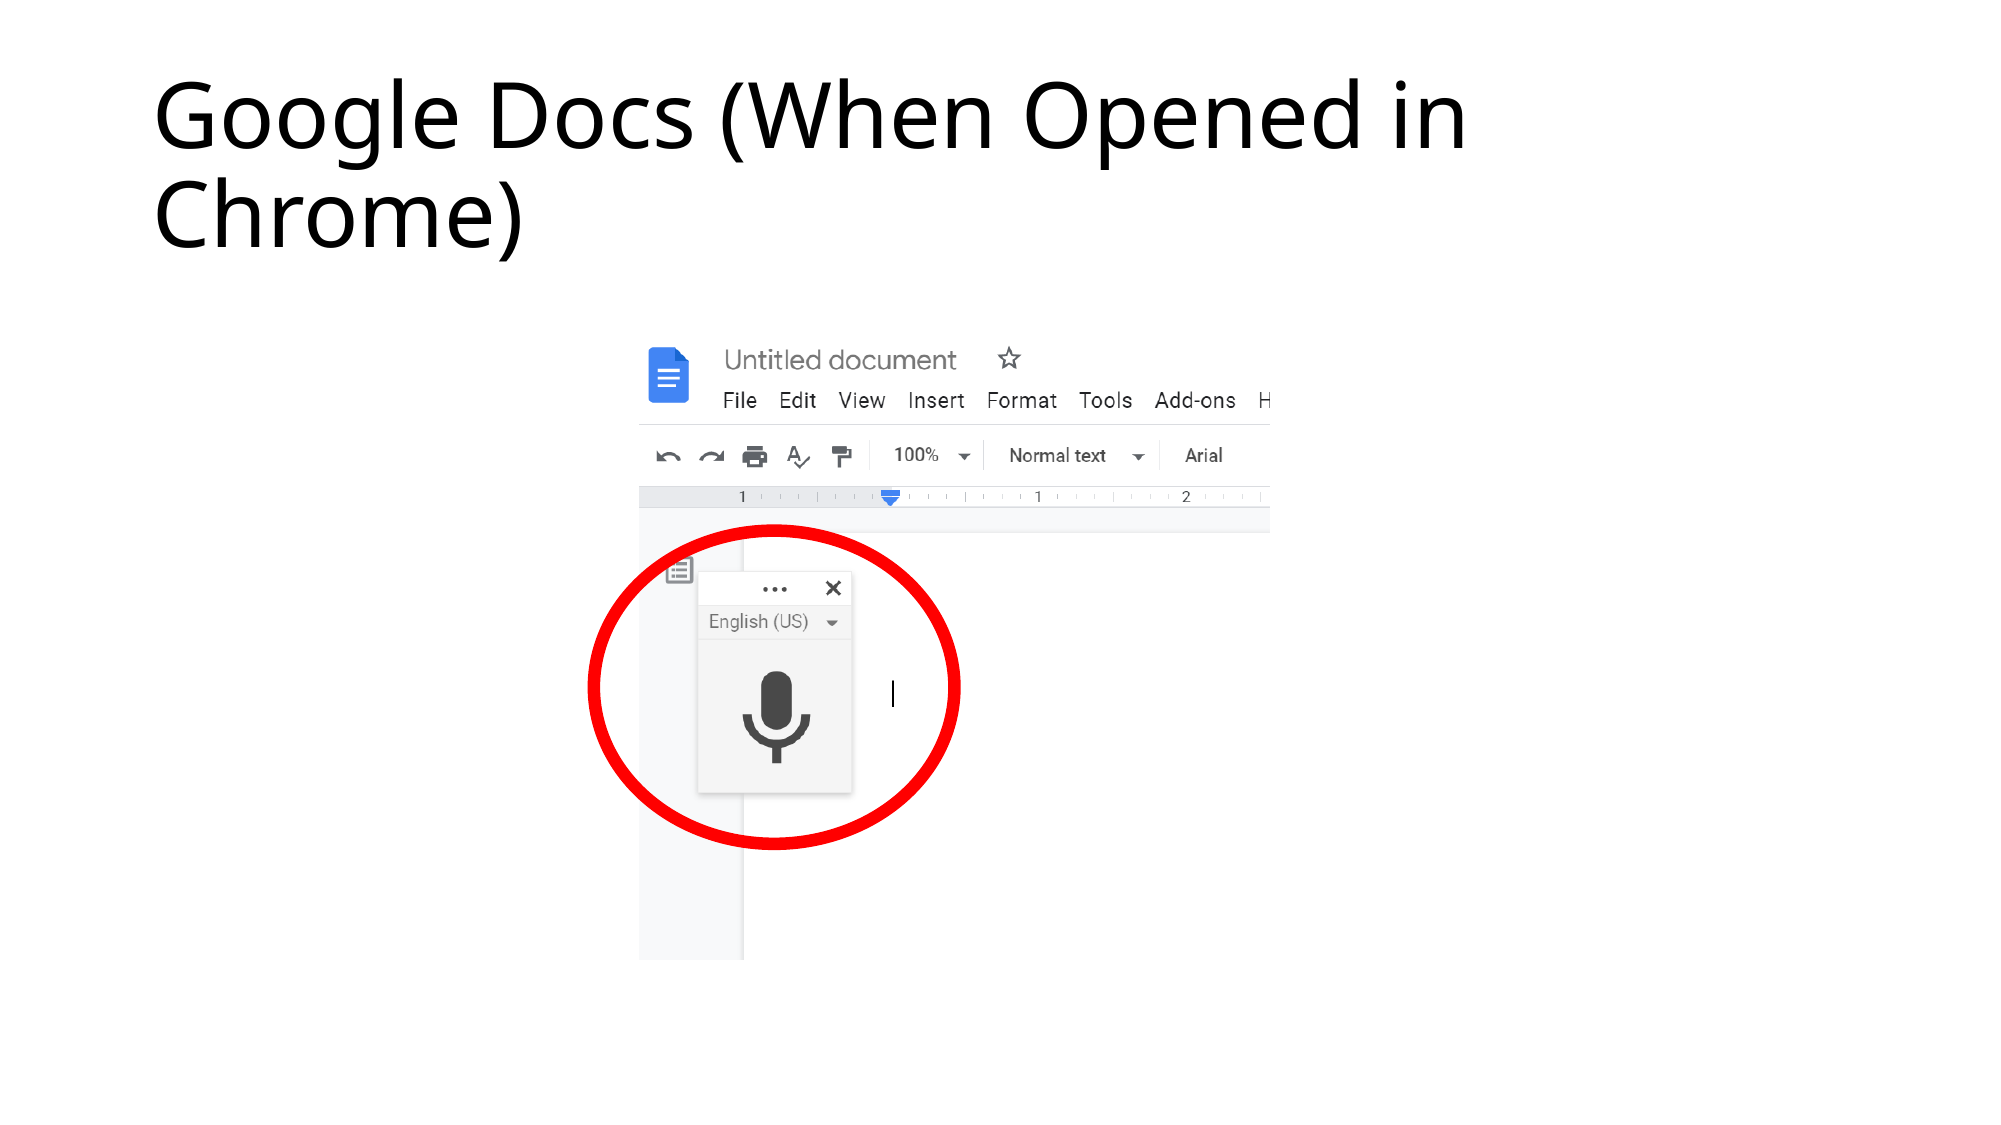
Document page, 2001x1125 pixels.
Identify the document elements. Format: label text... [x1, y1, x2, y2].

text_box [592, 582, 639, 793]
title Google Docs (When Opened in Chrome) [137, 59, 1863, 278]
picture [639, 327, 1270, 960]
